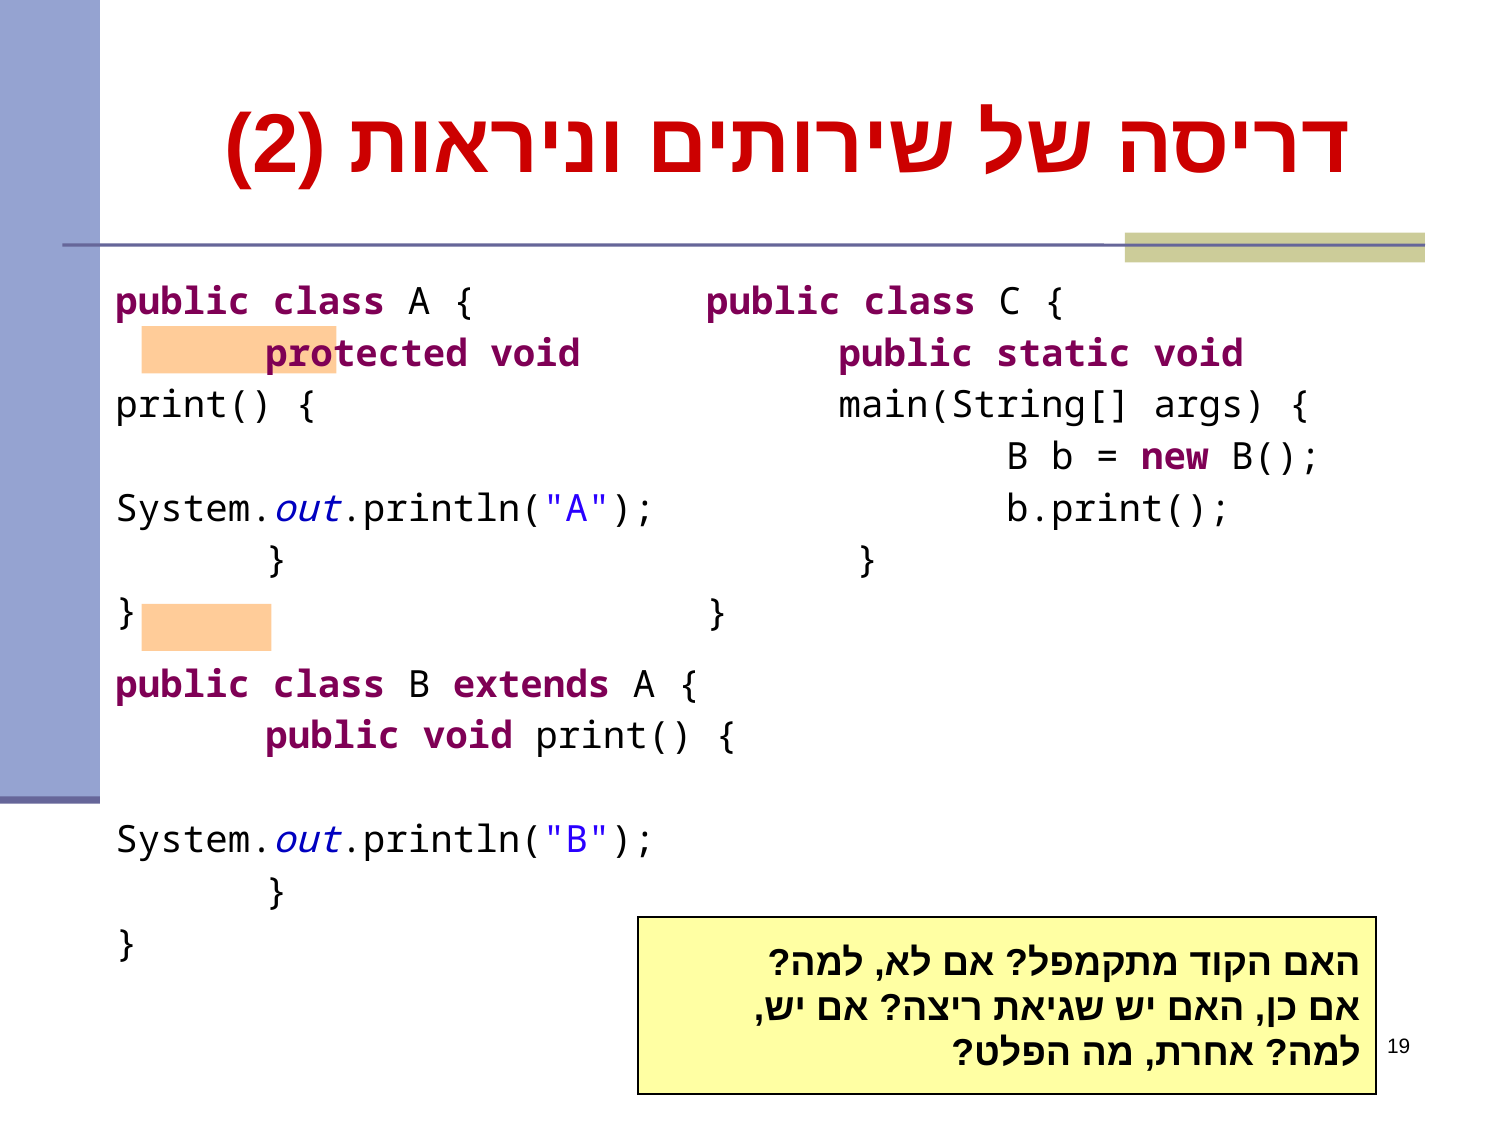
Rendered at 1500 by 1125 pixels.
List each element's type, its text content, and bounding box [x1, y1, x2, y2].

list public class A { protected void print() { System.out.println("A"); } } public class B extends A { public void print() { System.out.println("B"); } } [100, 262, 690, 1006]
title דריסה של שירותים וניראות (2) [149, 45, 1426, 234]
list public class C { public static void main(String[] args) { B b = new B(); b.print(); } } [690, 262, 1500, 1006]
text_box האם הקוד מתקמפל? אם לא, למה? אם כן, האם יש שגיאת ריצה? אם יש, למה? אחרת, מה הפלט? [637, 916, 1376, 1094]
slide_number 19 [1112, 1024, 1426, 1101]
